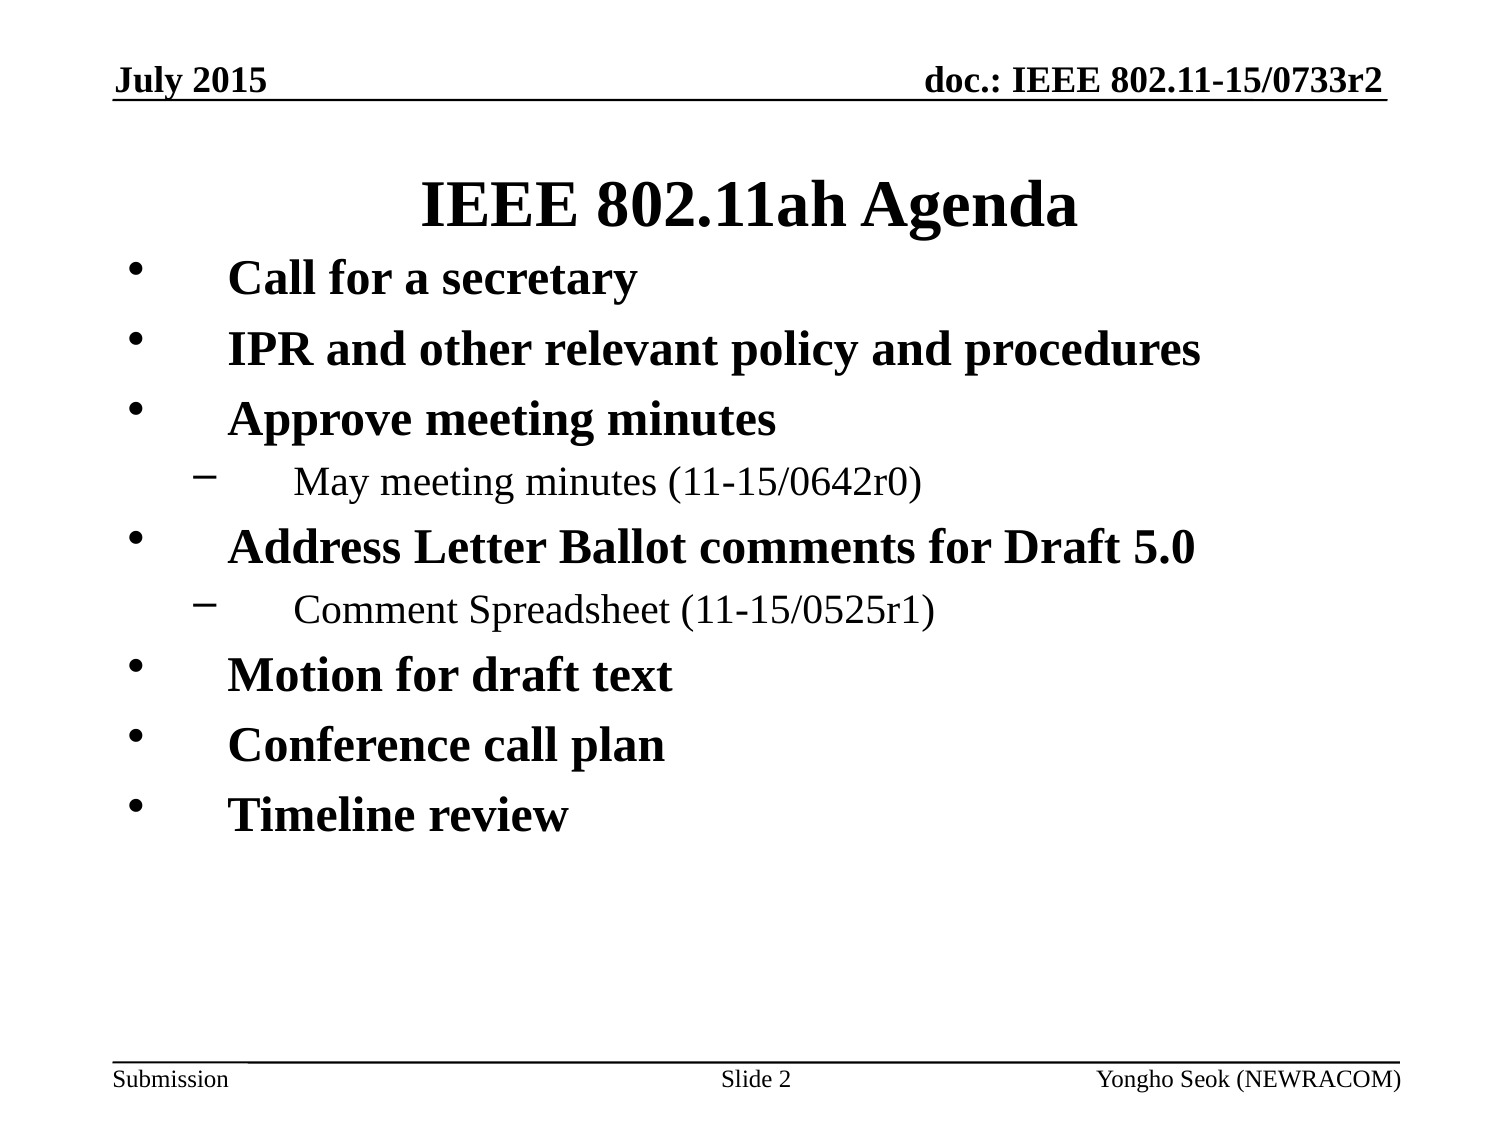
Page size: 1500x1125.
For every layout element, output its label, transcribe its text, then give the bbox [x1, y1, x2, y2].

slide_number Slide 2 [712, 1061, 800, 1093]
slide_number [114, 54, 274, 101]
title IEEE 802.11ah Agenda [112, 112, 1388, 237]
list Call for a secretary IPR and other relevant policy and procedures Approve meeting minutes May meeting minutes (11-15/0642r0) Address Letter Ballot comments for Draft 5.0 Comment Spreadsheet (11-15/0525r1) Motion for draft text Conference call plan Timeline review [112, 237, 1388, 1026]
footer Yongho Seok (NEWRACOM) [1088, 1061, 1402, 1093]
